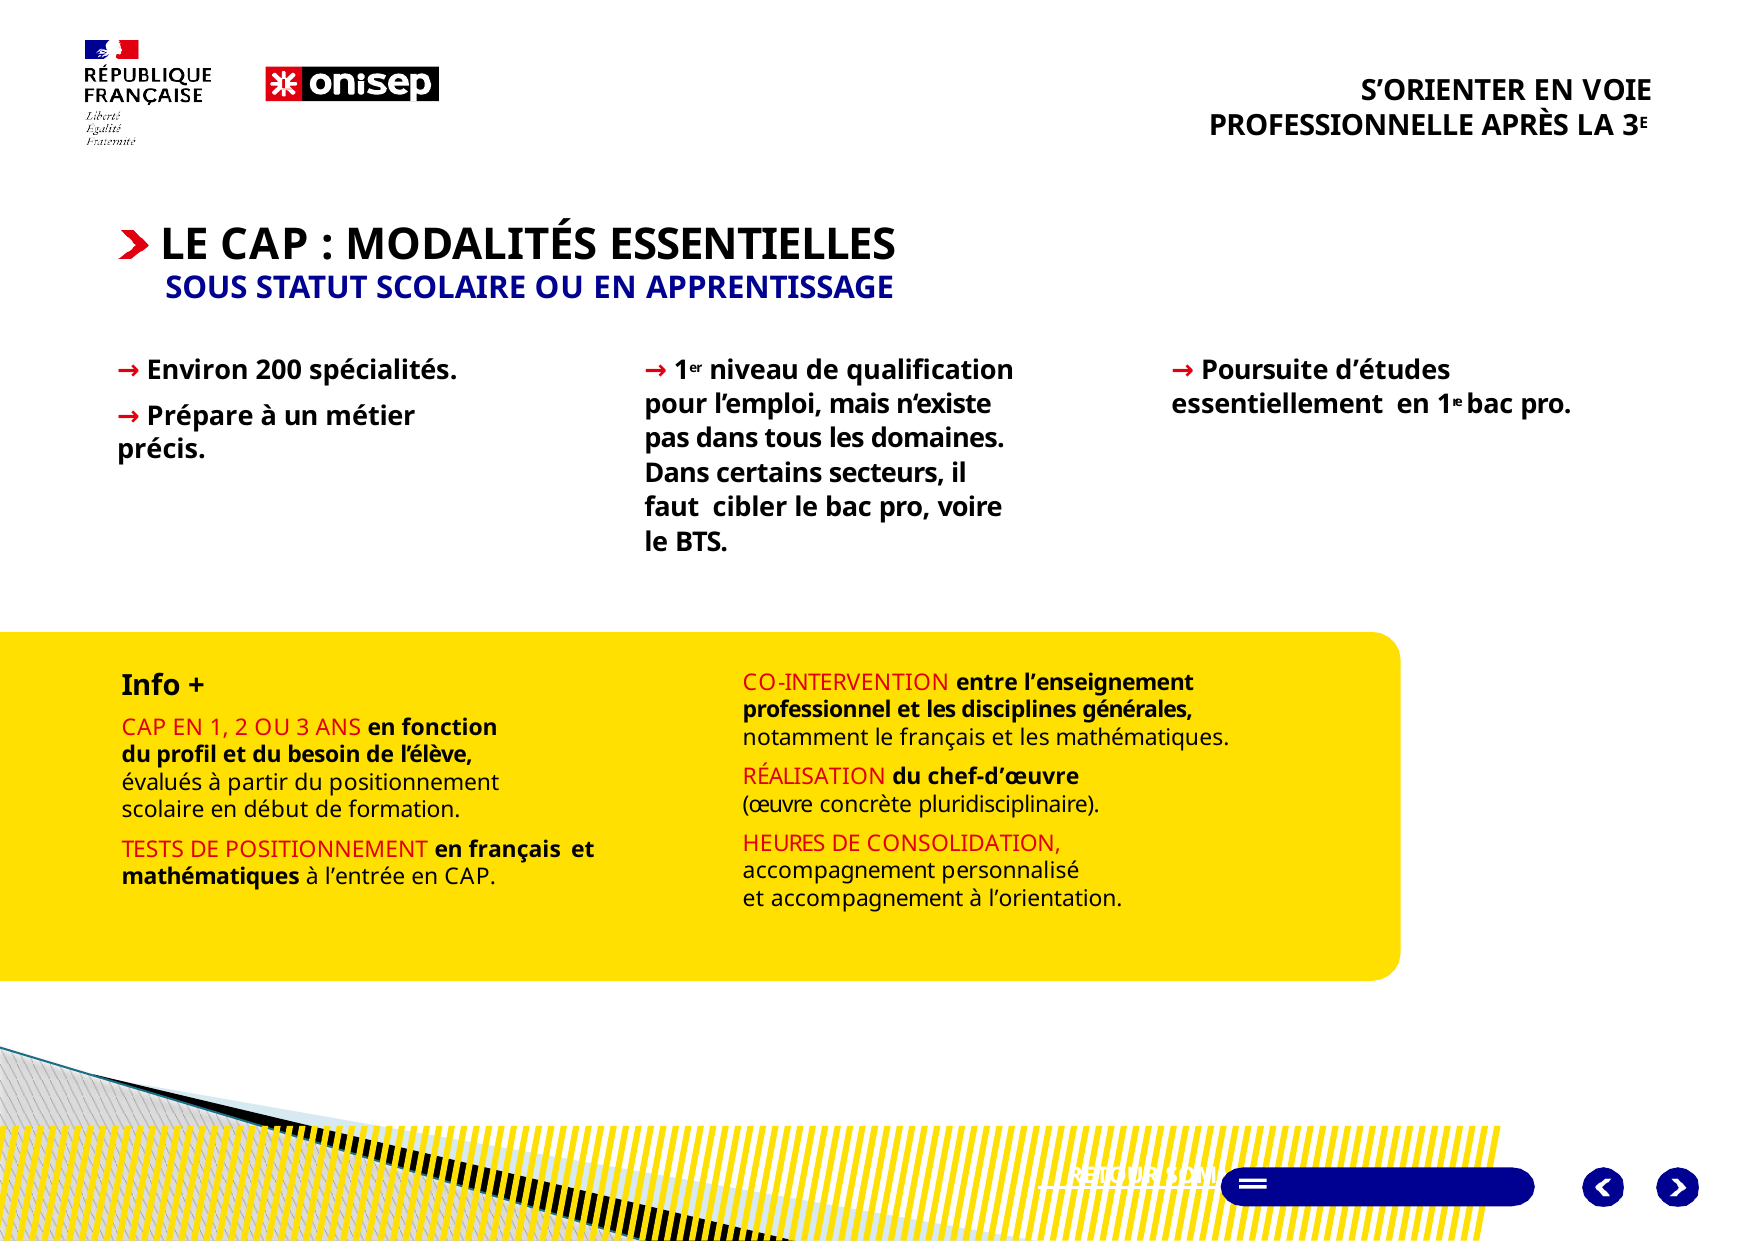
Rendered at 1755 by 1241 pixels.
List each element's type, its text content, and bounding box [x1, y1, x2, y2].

text_box [1292, 631, 1401, 981]
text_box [0, 1125, 1501, 1241]
text_box → 1er niveau de qualification pour l’emploi, mais n‘existe pas dans tous les domaines. Dans certains secteurs, il faut cibler le bac pro, voire le BTS. [637, 347, 1034, 557]
picture [84, 39, 211, 145]
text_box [1220, 1167, 1536, 1207]
title LE CAP : MODALITÉS ESSENTIELLES SOUS STATUT SCOLAIRE OU EN APPRENTISSAGE [158, 154, 947, 365]
text_box CO-INTERVENTION entre l’enseignement professionnel et les disciplines générales, notamment le français et les mathématiques. RÉALISATION du chef-d’œuvre (œuvre concrète pluridisciplinaire). HEURES DE CONSOLIDATION, accompagnement personnalisé et accompagnement à l’orientation. [740, 665, 1277, 911]
text_box → Environ 200 spécialités. → Prépare à un métier précis. [114, 336, 495, 464]
footer RETOUR SOMMAIRE [840, 467, 1292, 1125]
picture [1656, 1166, 1699, 1207]
text_box → Poursuite d’études essentiellement en 1re bac pro. [1164, 347, 1660, 419]
text_box [1177, 56, 1755, 155]
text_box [265, 66, 440, 102]
picture [1582, 1166, 1625, 1207]
text_box Info + CAP EN 1, 2 OU 3 ANS en fonction du profil et du besoin de l’élève, évalués à partir du positionnement scolaire en début de formation. TESTS DE POSITIONNEMENT en français et mathématiques à l’entrée en CAP. [119, 651, 605, 890]
text_box S’ORIENTER EN VOIE PROFESSIONNELLE APRÈS LA 3E [1201, 69, 1677, 142]
text_box [0, 631, 840, 981]
picture [116, 230, 150, 260]
